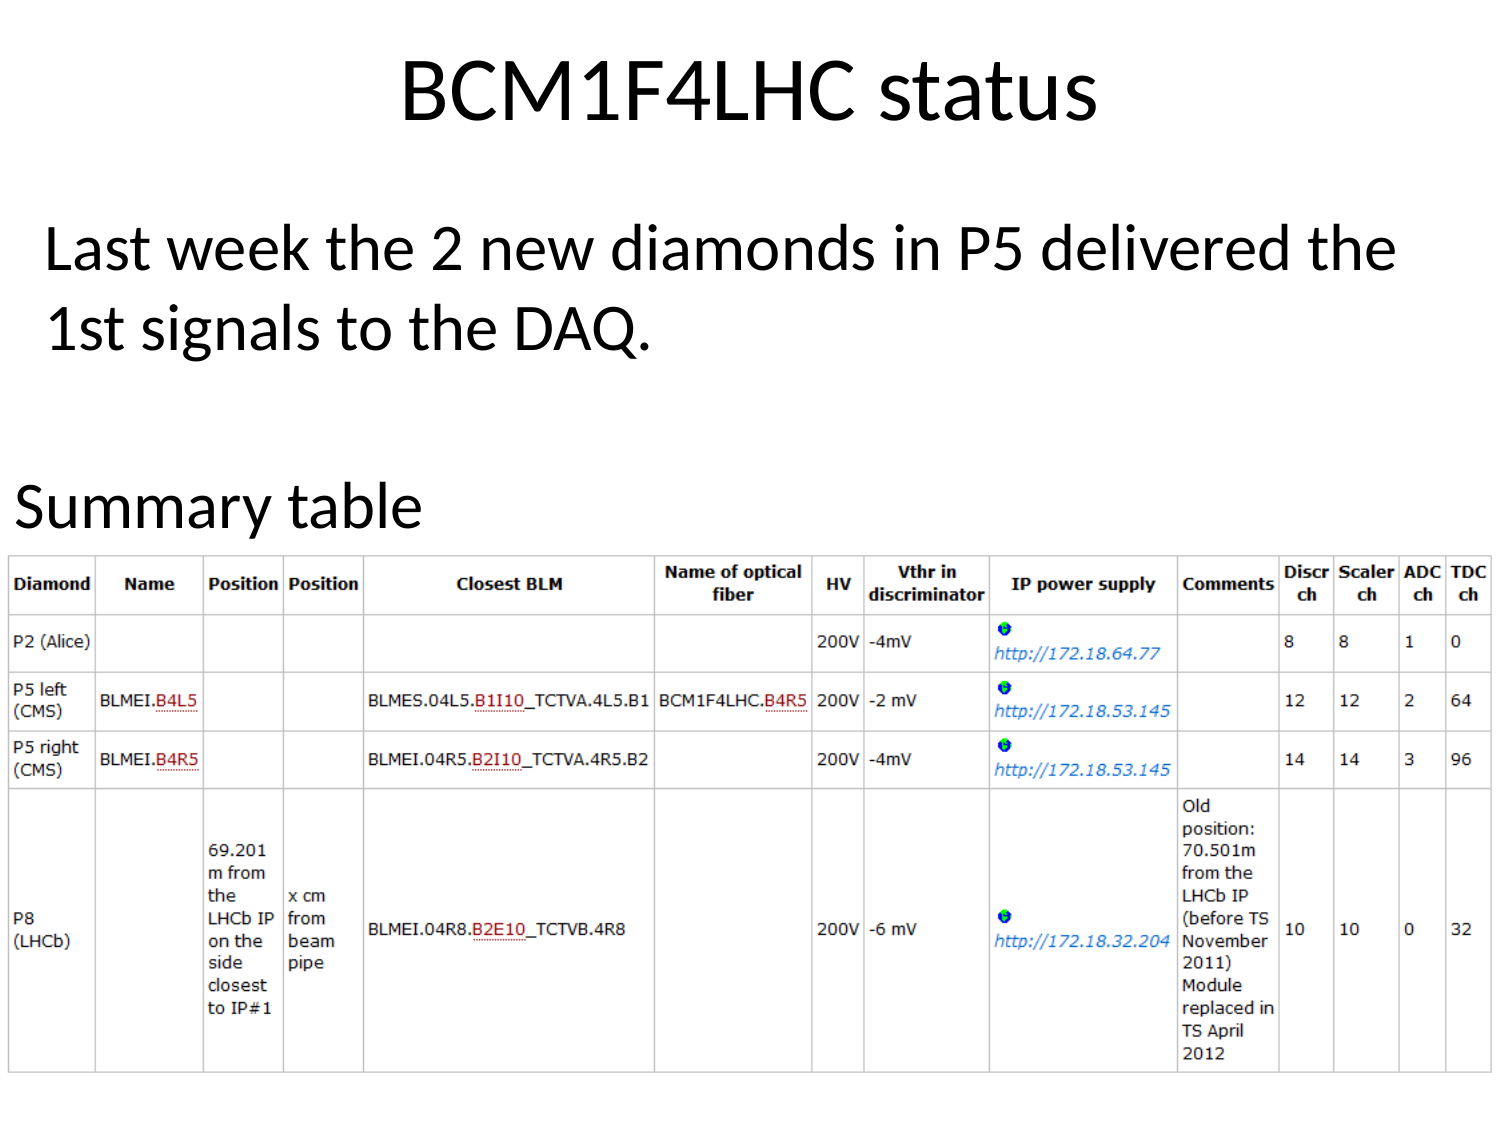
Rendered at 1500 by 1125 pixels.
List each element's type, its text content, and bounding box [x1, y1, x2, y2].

picture [0, 550, 1500, 1081]
list Last week the 2 new diamonds in P5 delivered the 1st signals to the DAQ. [29, 196, 1471, 386]
text_box Summary table [0, 454, 513, 549]
title BCM1F4LHC status [75, 18, 1425, 149]
